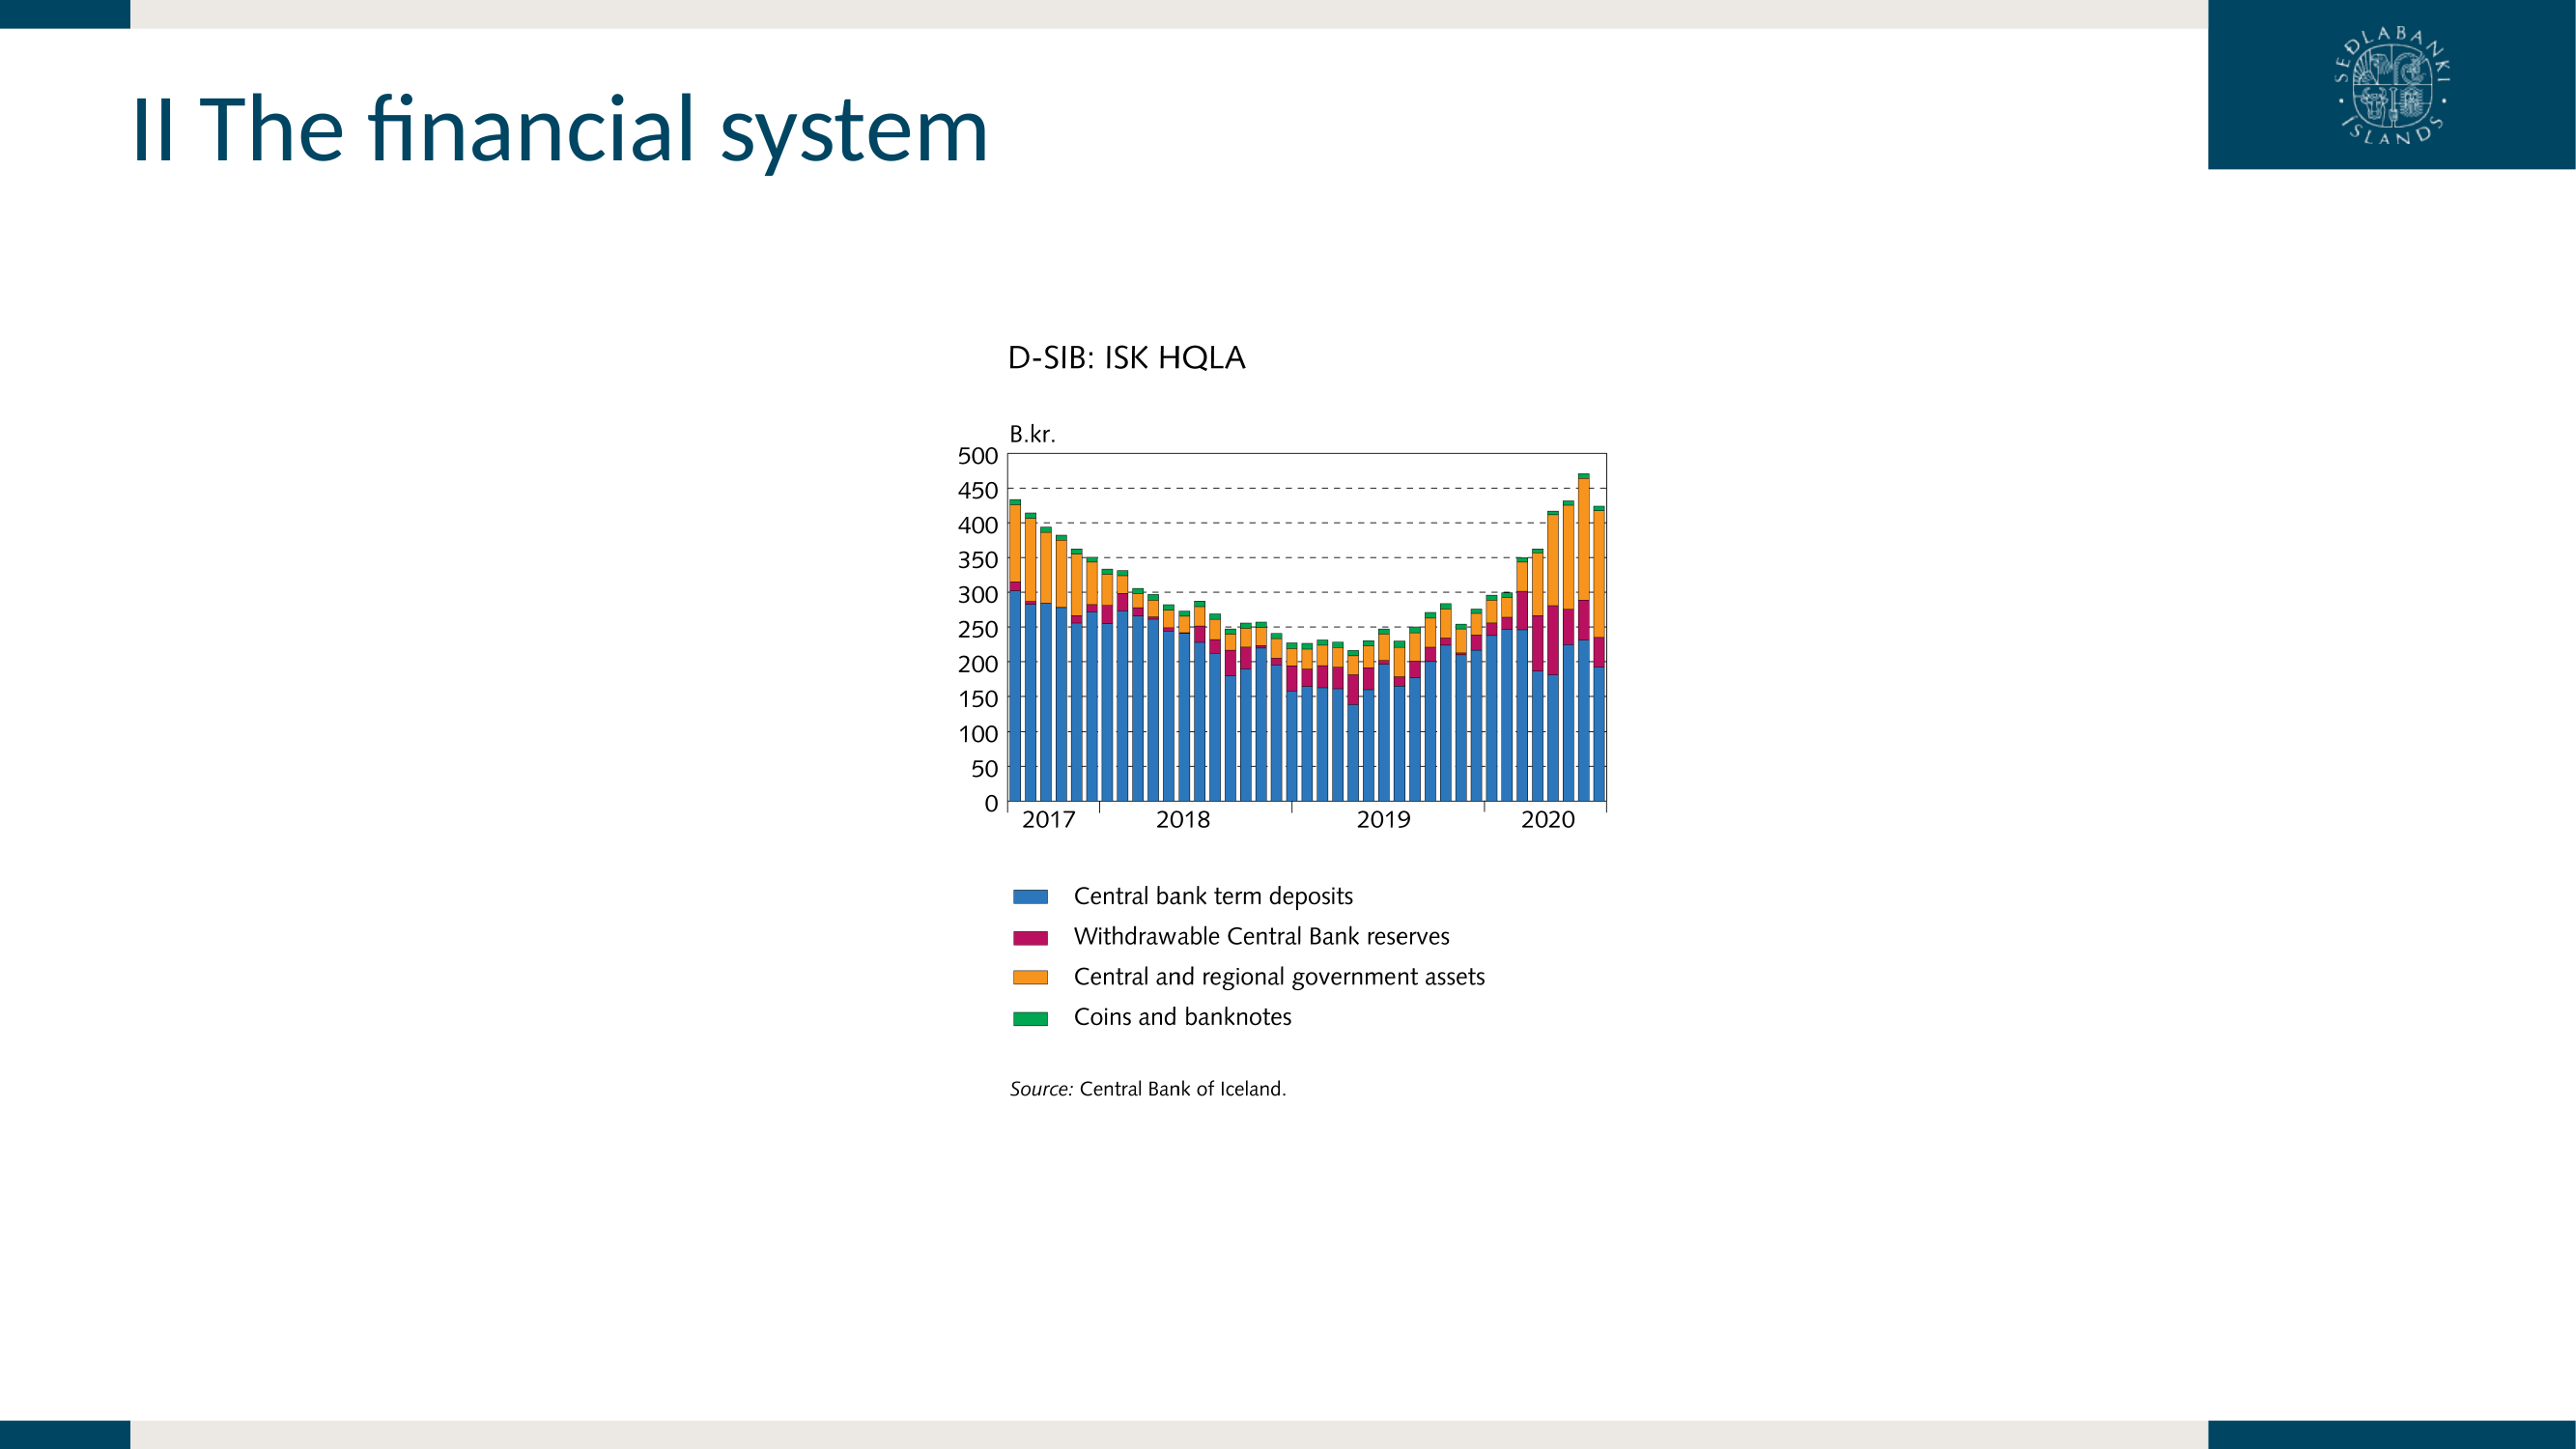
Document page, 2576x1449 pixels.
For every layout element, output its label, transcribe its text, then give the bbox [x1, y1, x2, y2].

title II The financial system [129, 86, 2178, 290]
picture [957, 341, 1619, 1108]
